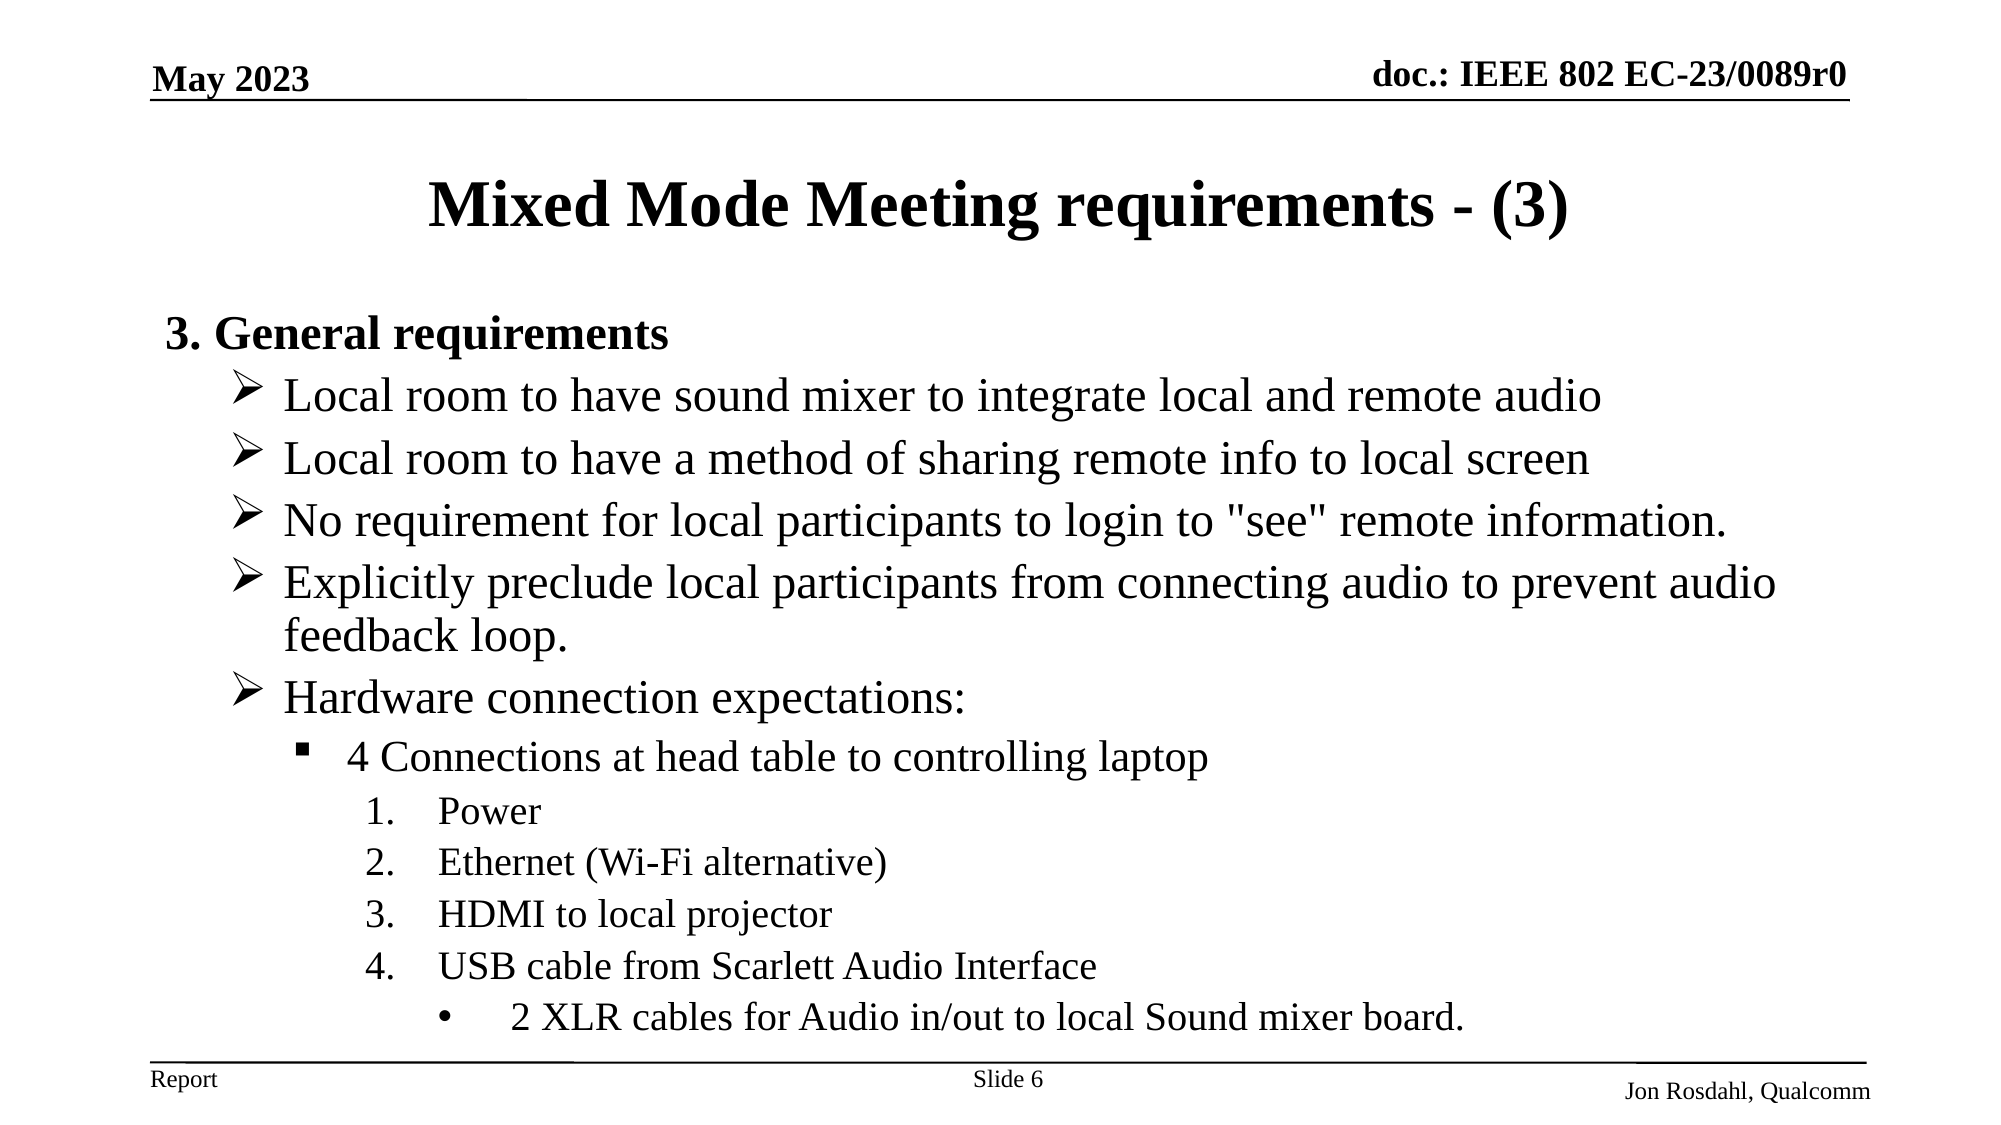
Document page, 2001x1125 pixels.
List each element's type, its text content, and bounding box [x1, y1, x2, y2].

list 3. General requirements Local room to have sound mixer to integrate local and remote audio Local room to have a method of sharing remote info to local screen No requirement for local participants to login to "see" remote information. Explicitly preclude local participants from connecting audio to prevent audio feedback loop. Hardware connection expectations: 4 Connections at head table to controlling laptop Power Ethernet (Wi-Fi alternative) HDMI to local projector USB cable from Scarlett Audio Interface 2 XLR cables for Audio in/out to local Sound mixer board. [149, 299, 1850, 1051]
title Mixed Mode Meeting requirements - (3) [149, 112, 1850, 288]
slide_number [152, 54, 563, 100]
slide_number Slide 6 [950, 1061, 1067, 1123]
footer Jon Rosdahl, Qualcomm [1174, 1073, 1872, 1101]
